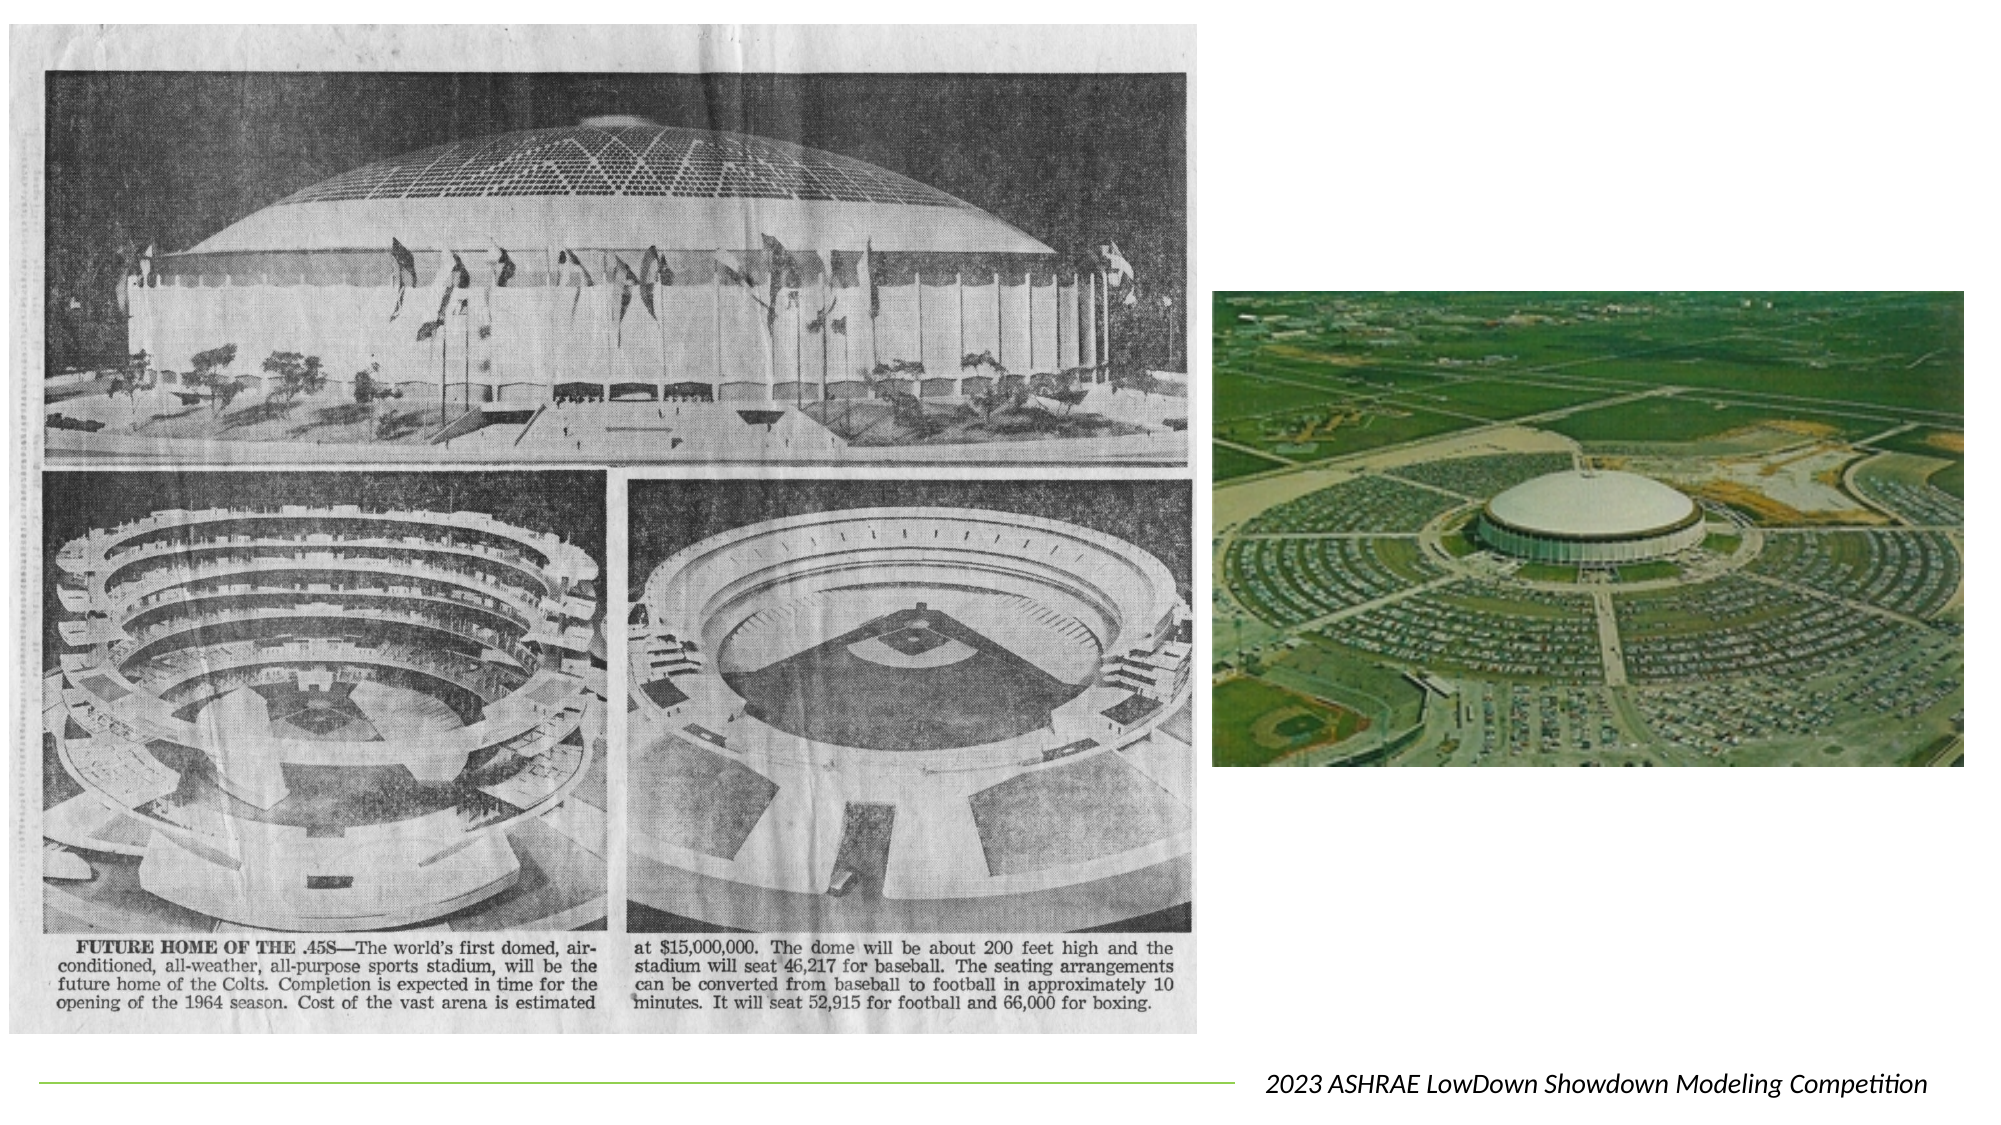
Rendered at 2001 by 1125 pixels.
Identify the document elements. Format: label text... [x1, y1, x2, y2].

text_box 2023 ASHRAE LowDown Showdown Modeling Competition [1211, 1058, 1944, 1107]
picture [1212, 291, 1964, 768]
picture [8, 24, 1197, 1034]
